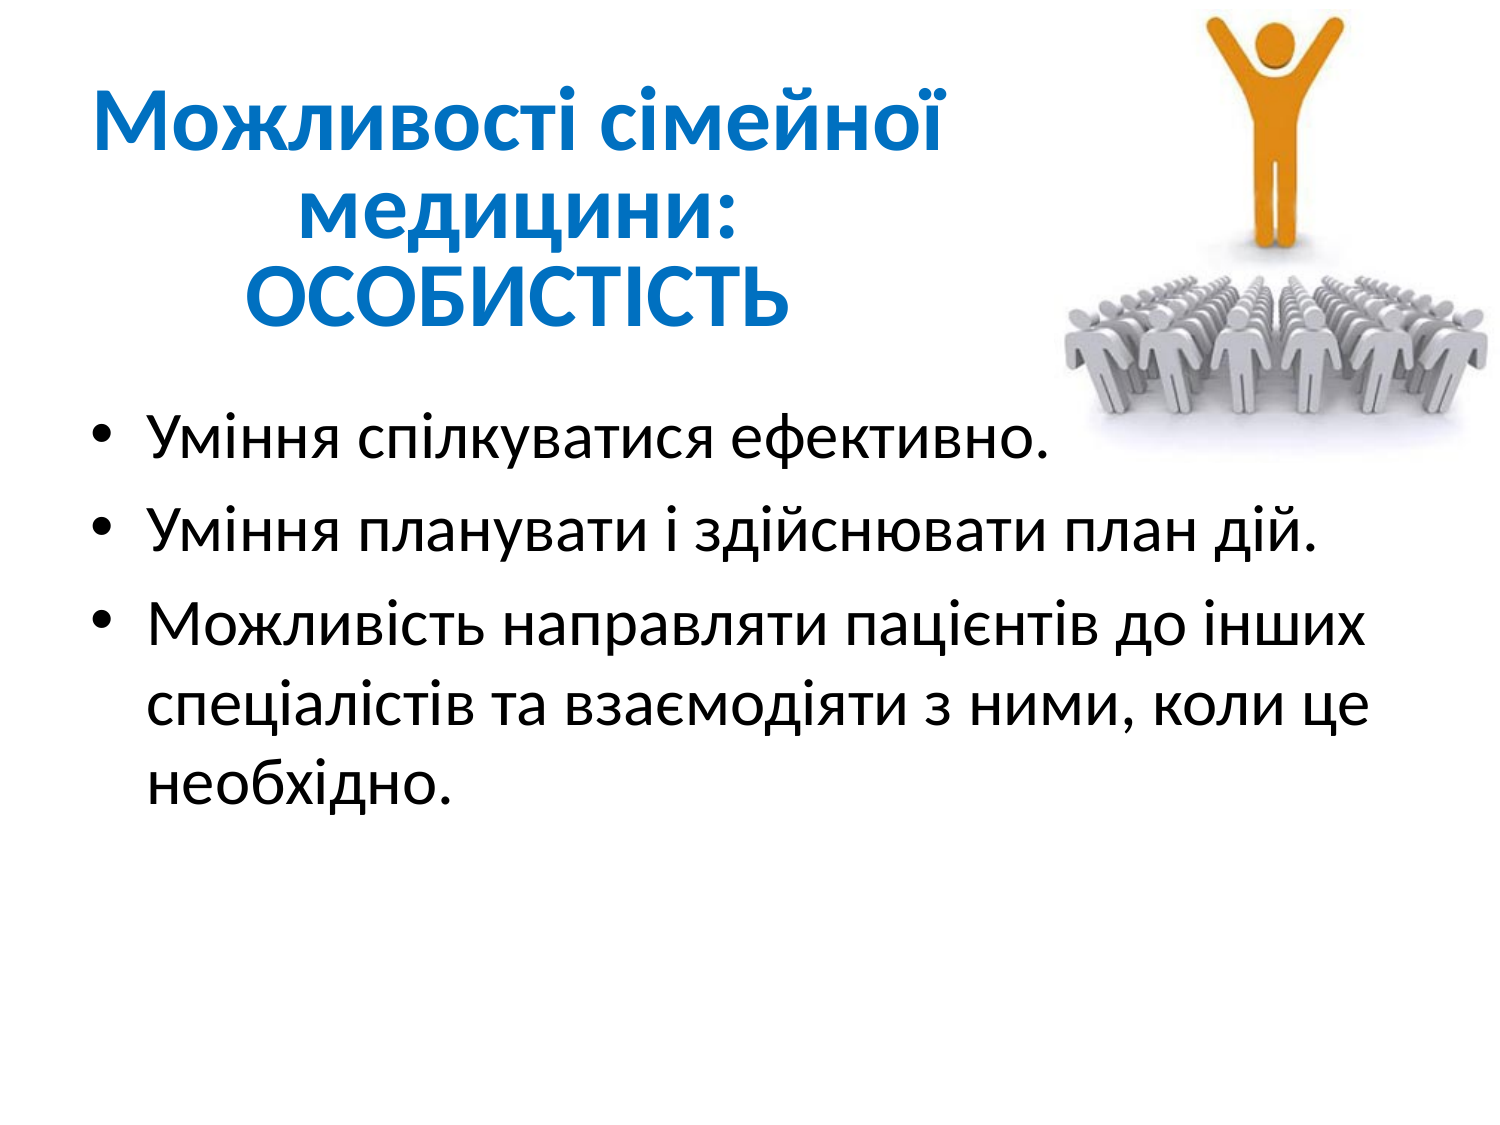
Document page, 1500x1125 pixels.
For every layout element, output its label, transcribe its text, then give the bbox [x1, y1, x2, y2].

list Уміння спілкуватися ефективно. Уміння планувати і здійснювати план дій. Можливість направляти пацієнтів до інших спеціалістів та взаємодіяти з ними, коли це необхідно. [74, 384, 1426, 1006]
title Можливості сімейної медицини: ОСОБИСТІСТЬ [0, 118, 1038, 307]
picture [1054, 9, 1500, 463]
